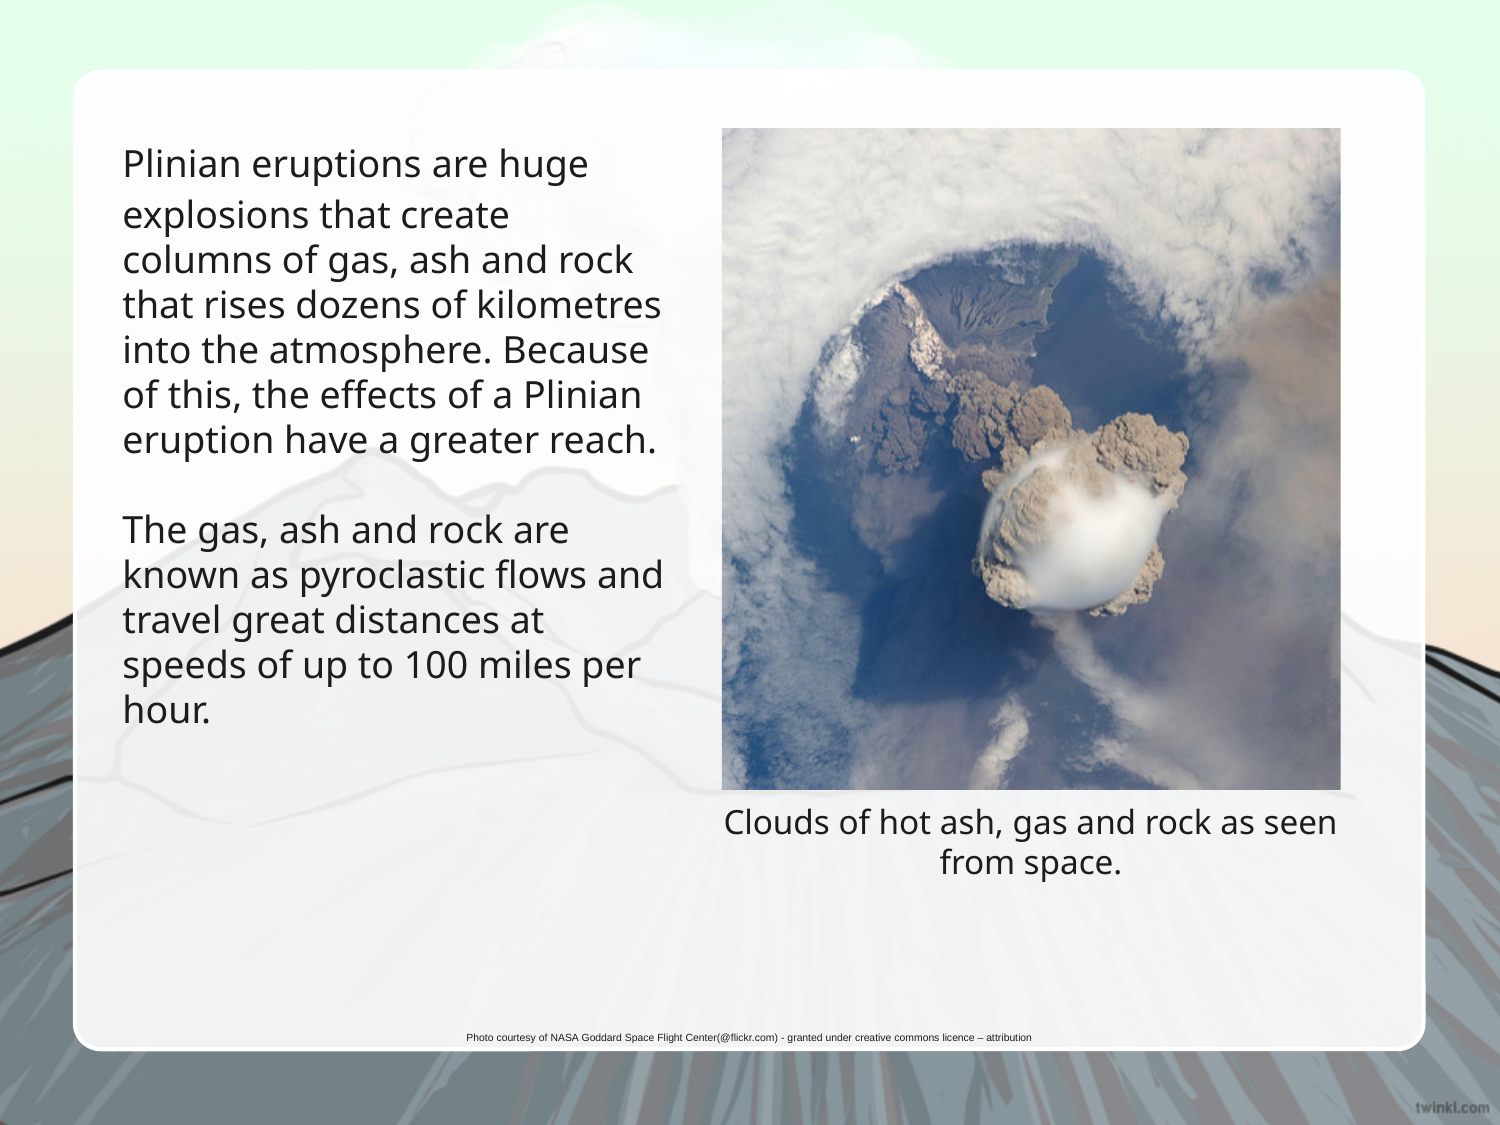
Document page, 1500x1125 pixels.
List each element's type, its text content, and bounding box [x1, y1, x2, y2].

text_box Photo courtesy of NASA Goddard Space Flight Center(@flickr.com) - granted under creative commons licence – attribution [457, 1028, 1043, 1045]
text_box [721, 128, 1341, 895]
text_box Plinian eruptions are huge explosions that create columns of gas, ash and rock that rises dozens of kilometres into the atmosphere. Because of this, the effects of a Plinian eruption have a greater reach. The gas, ash and rock are known as pyroclastic flows and travel great distances at speeds of up to 100 miles per hour. [122, 128, 666, 744]
picture [0, 0, 1500, 1125]
